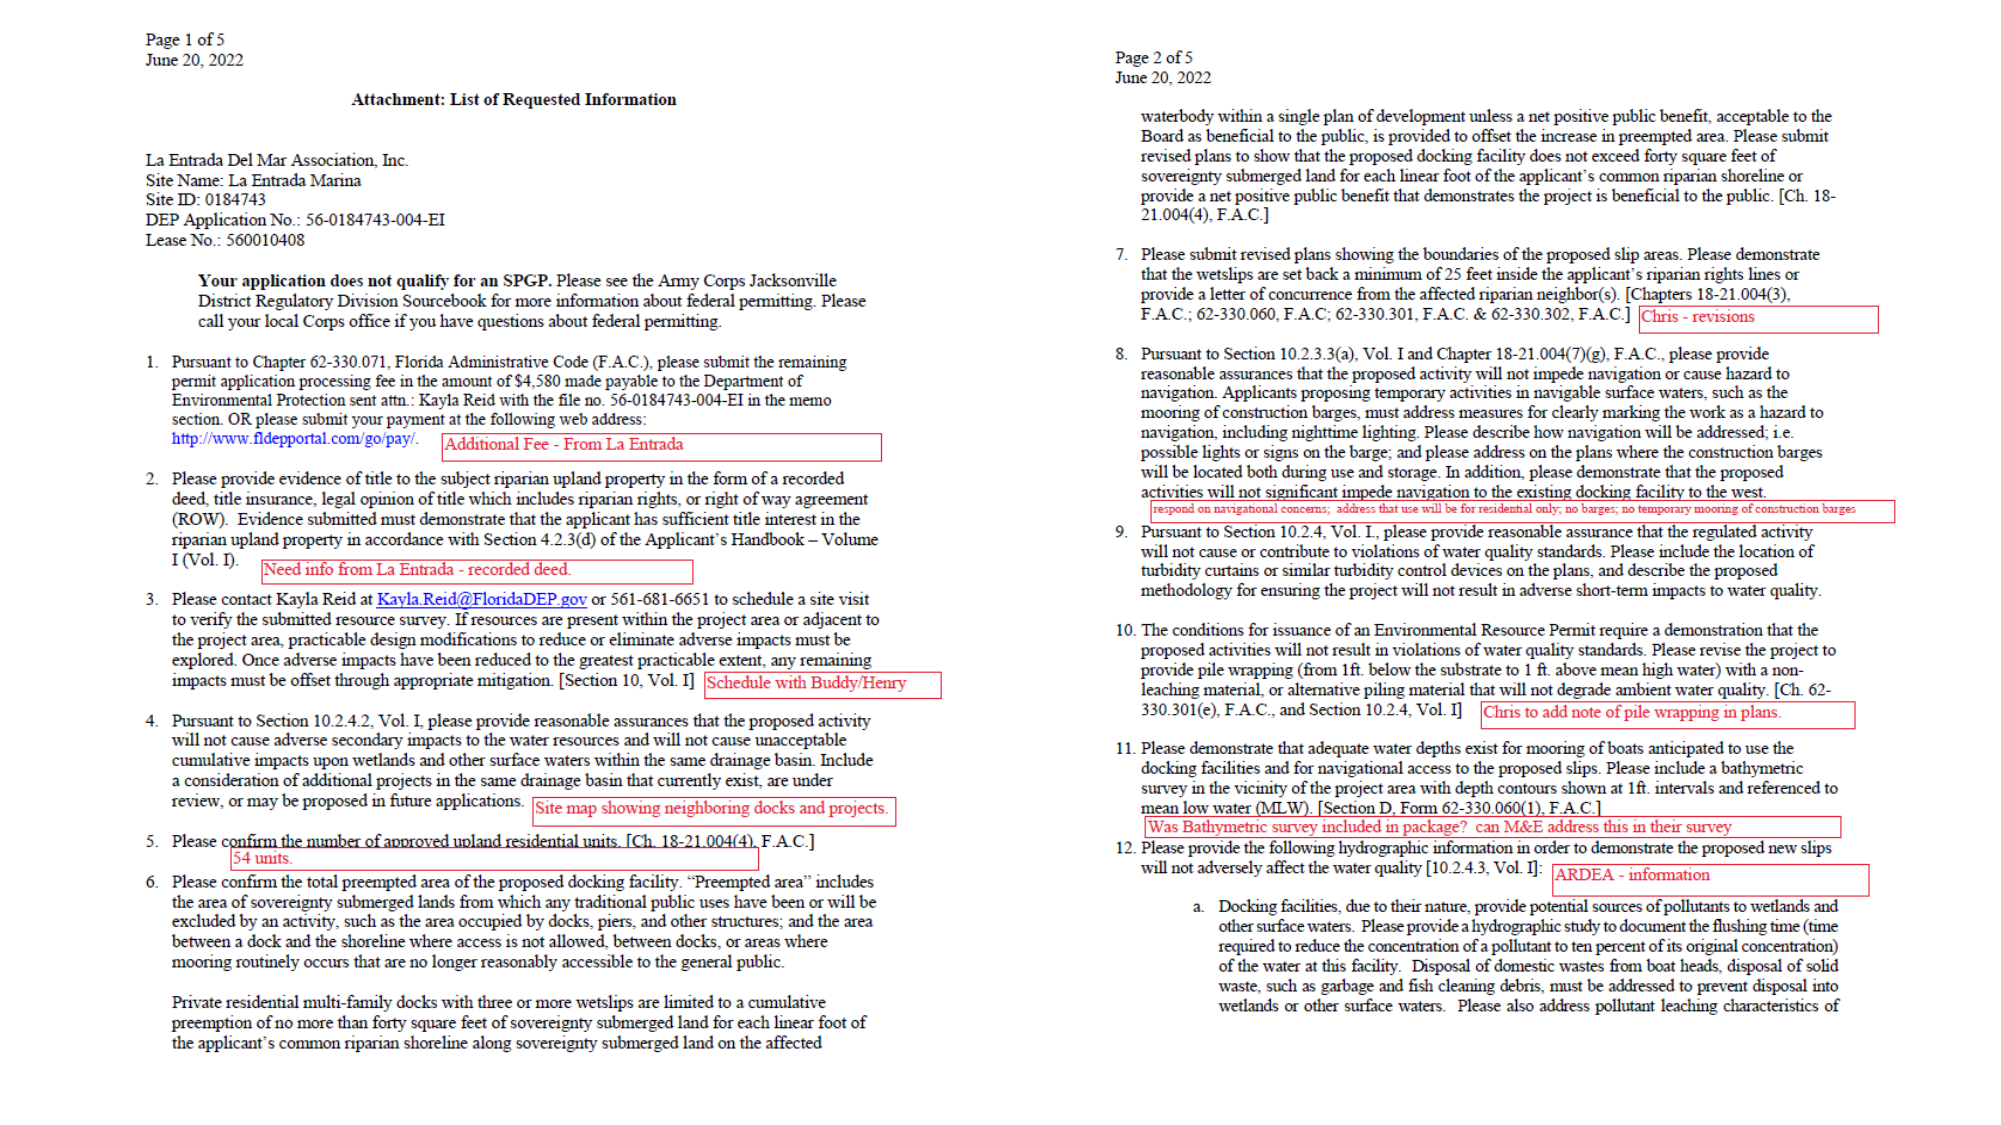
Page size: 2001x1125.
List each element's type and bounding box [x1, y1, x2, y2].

picture [1051, 0, 1906, 1125]
picture [73, 0, 955, 1125]
